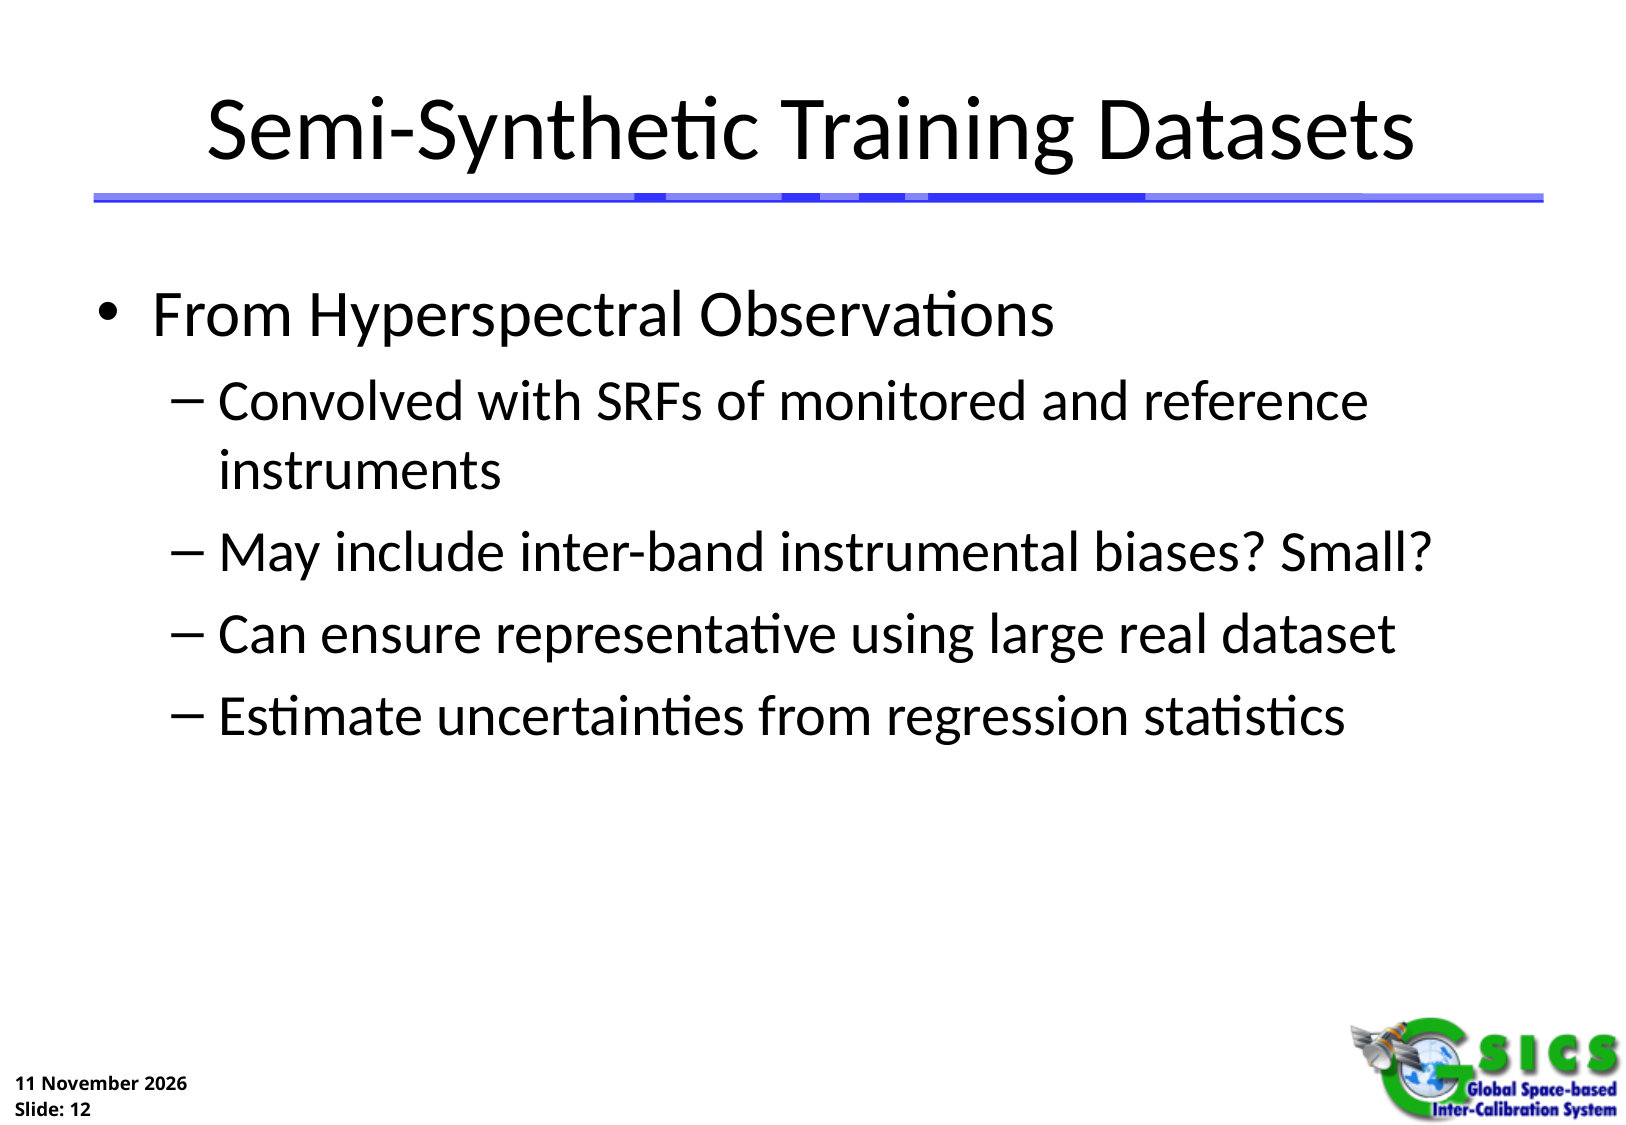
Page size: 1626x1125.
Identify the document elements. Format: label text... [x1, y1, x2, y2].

title Semi-Synthetic Training Datasets [80, 44, 1544, 202]
list From Hyperspectral Observations Convolved with SRFs of monitored and reference instruments May include inter-band instrumental biases? Small? Can ensure representative using large real dataset Estimate uncertainties from regression statistics [80, 262, 1544, 1006]
picture [1343, 1010, 1625, 1125]
